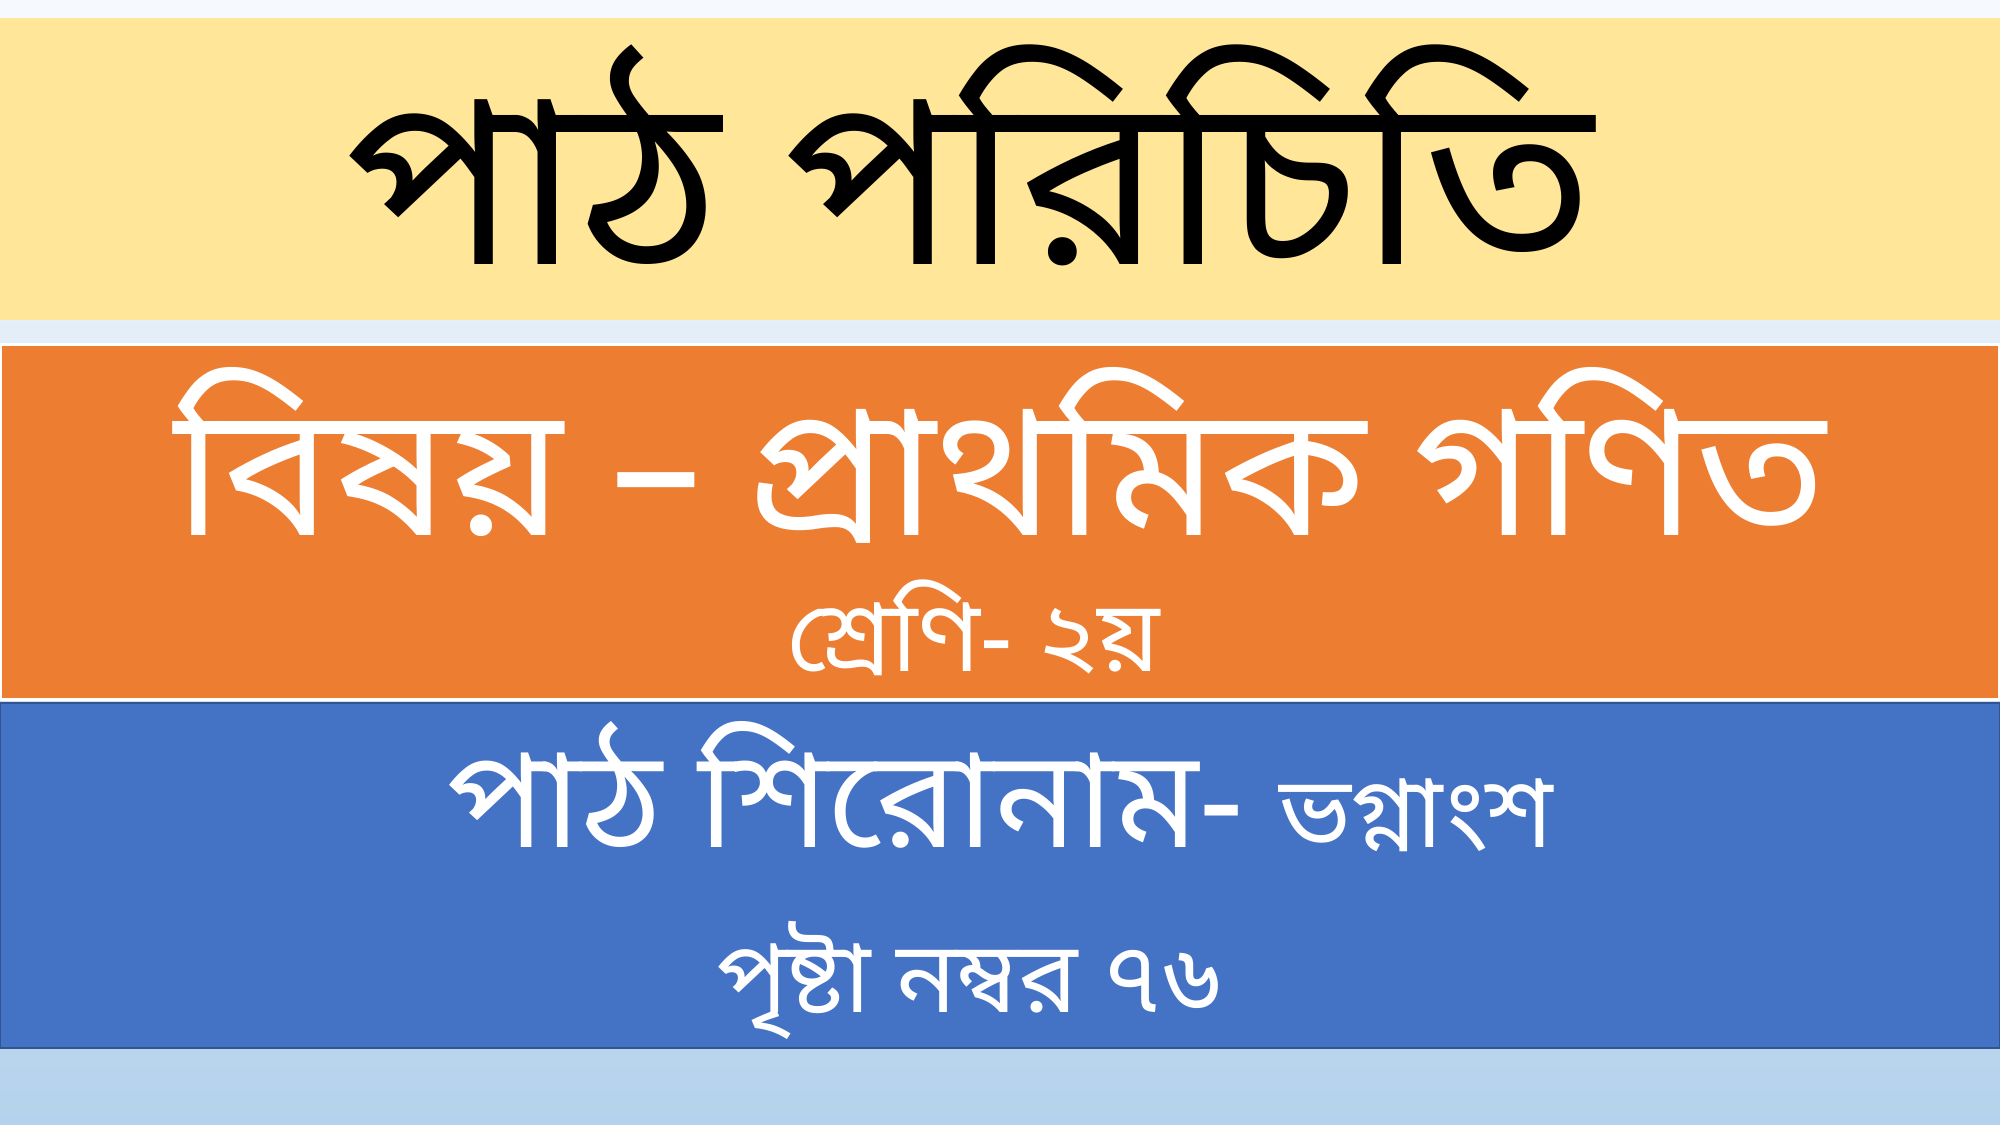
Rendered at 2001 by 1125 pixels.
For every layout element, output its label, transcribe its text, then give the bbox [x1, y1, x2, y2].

text_box পাঠ শিরোনাম- ভগ্নাংশ পৃষ্টা নম্বর ৭৬ [0, 702, 2000, 1049]
text_box পাঠ পরিচিতি [0, 17, 2000, 320]
text_box বিষয় – প্রাথমিক গণিত শ্রেণি- ২য় [0, 343, 2000, 701]
